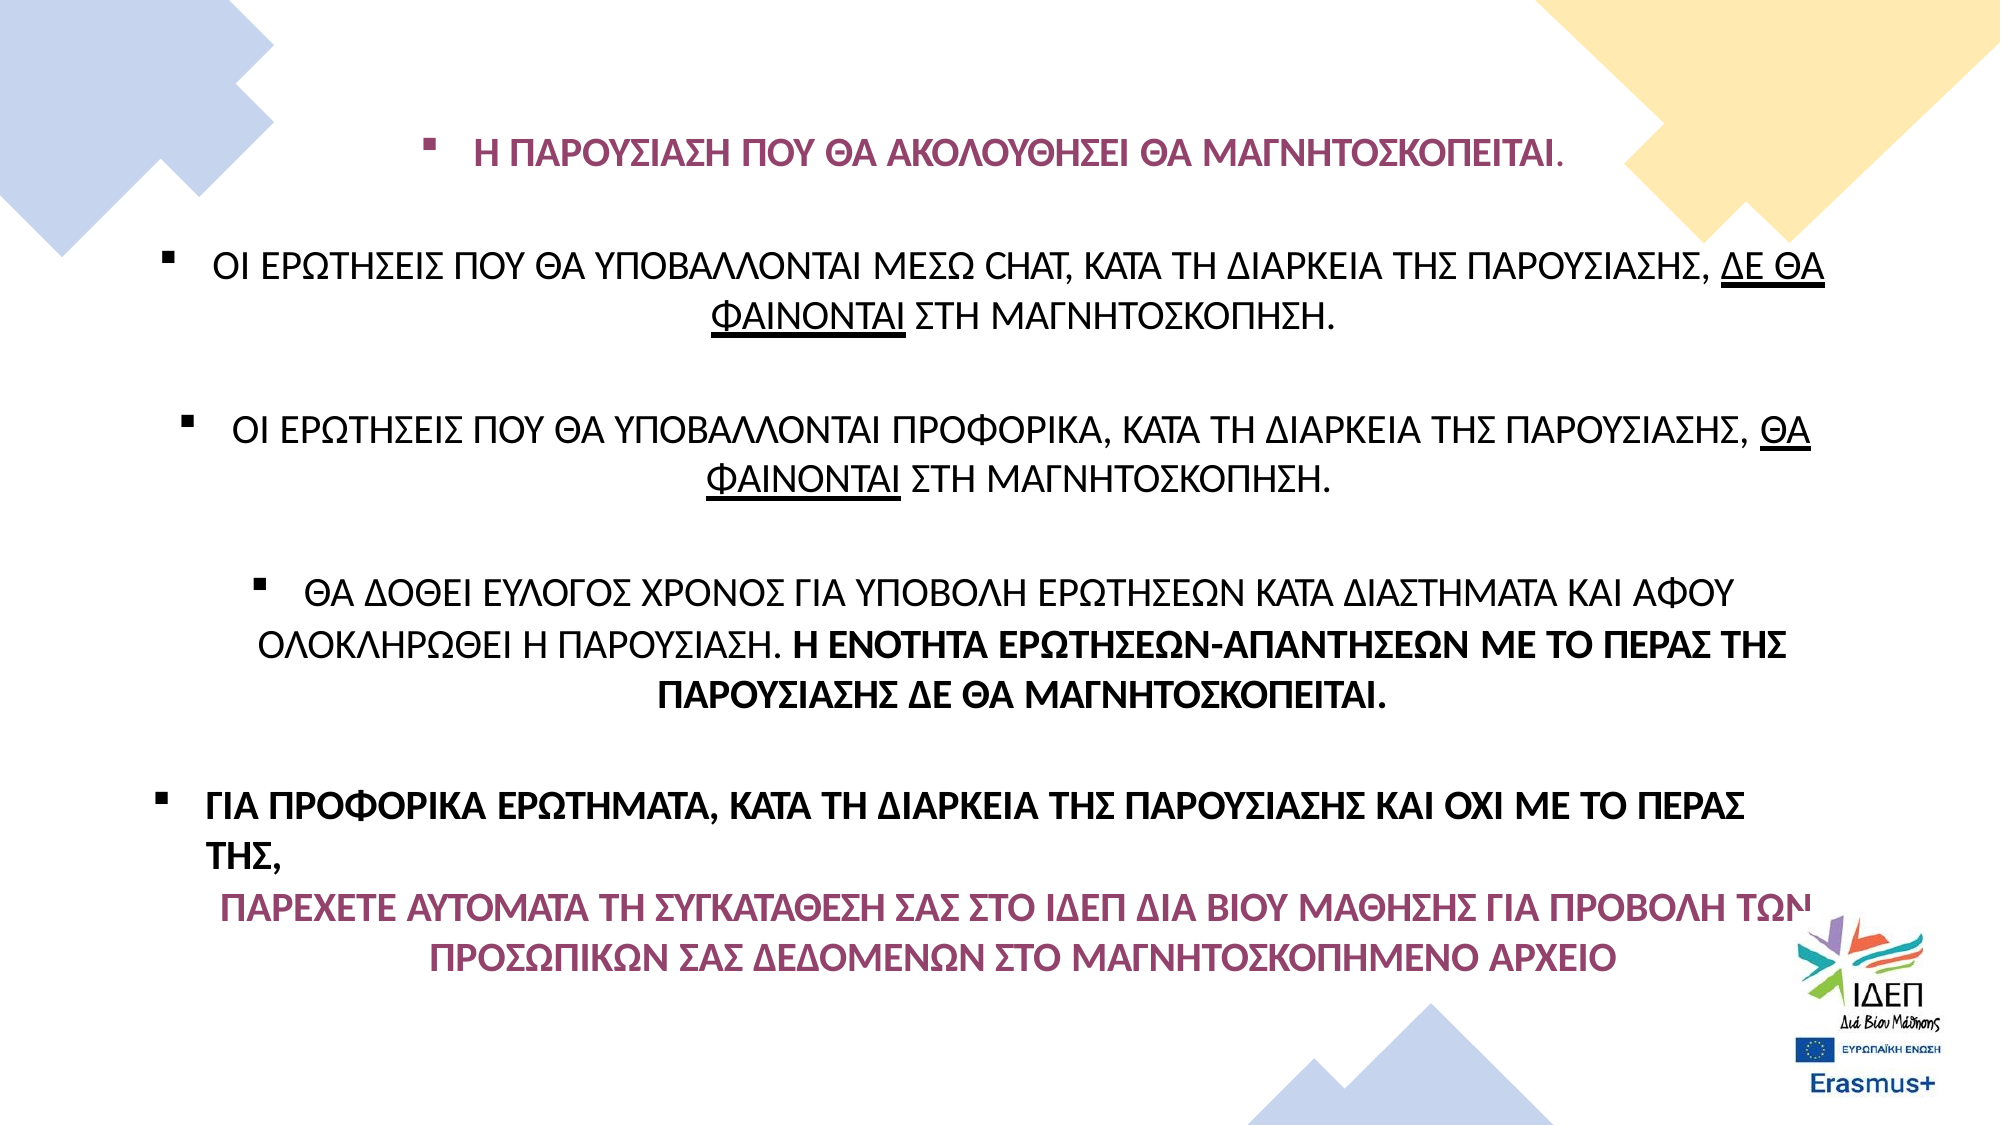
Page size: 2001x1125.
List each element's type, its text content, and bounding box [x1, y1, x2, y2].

text_box Η ΠΑΡΟΥΣΙΑΣΗ ΠΟΥ ΘΑ ΑΚΟΛΟΥΘΗΣΕΙ ΘΑ ΜΑΓΝΗΤΟΣΚΟΠΕΙΤΑΙ. ΟΙ ΕΡΩΤΗΣΕΙΣ ΠΟΥ ΘΑ ΥΠΟΒΑΛΛΟΝΤΑΙ ΜΕΣΩ CHAT, ΚΑΤΑ ΤΗ ΔΙΑΡΚΕΙΑ ΤΗΣ ΠΑΡΟΥΣΙΑΣΗΣ, ΔΕ ΘΑ ΦΑΙΝΟΝΤΑΙ ΣΤΗ ΜΑΓΝΗΤΟΣΚΟΠΗΣΗ. ΟΙ ΕΡΩΤΗΣΕΙΣ ΠΟΥ ΘΑ ΥΠΟΒΑΛΛΟΝΤΑΙ ΠΡΟΦΟΡΙΚΑ, ΚΑΤΑ ΤΗ ΔΙΑΡΚΕΙΑ ΤΗΣ ΠΑΡΟΥΣΙΑΣΗΣ, ΘΑ ΦΑΙΝΟΝΤΑΙ ΣΤΗ ΜΑΓΝΗΤΟΣΚΟΠΗΣΗ. ΘΑ ΔΟΘΕΙ ΕΥΛΟΓΟΣ ΧΡΟΝΟΣ ΓΙΑ ΥΠΟΒΟΛΗ ΕΡΩΤΗΣΕΩΝ ΚΑΤΑ ΔΙΑΣΤΗΜΑΤΑ ΚΑΙ ΑΦΟΥ ΟΛΟΚΛΗΡΩΘΕΙ Η ΠΑΡΟΥΣΙΑΣΗ. Η ΕΝΟΤΗΤΑ ΕΡΩΤΗΣΕΩΝ-ΑΠΑΝΤΗΣΕΩΝ ΜΕ ΤΟ ΠΕΡΑΣ ΤΗΣ ΠΑΡΟΥΣΙΑΣΗΣ ΔΕ ΘΑ ΜΑΓΝΗΤΟΣΚΟΠΕΙΤΑΙ. ΓΙΑ ΠΡΟΦΟΡΙΚΑ ΕΡΩΤΗΜΑΤΑ, ΚΑΤΑ ΤΗ ΔΙΑΡΚΕΙΑ ΤΗΣ ΠΑΡΟΥΣΙΑΣΗΣ ΚΑΙ ΟΧΙ ΜΕ ΤΟ ΠΕΡΑΣ ΤΗΣ, ΠΑΡΕΧΕΤΕ ΑΥΤΟΜΑΤΑ ΤΗ ΣΥΓΚΑΤΑΘΕΣΗ ΣΑΣ ΣΤΟ ΙΔΕΠ ΔΙΑ ΒΙΟΥ ΜΑΘΗΣΗΣ ΓΙΑ ΠΡΟΒΟΛΗ ΤΩΝ ΠΡΟΣΩΠΙΚΩΝ ΣΑΣ ΔΕΔΟΜΕΝΩΝ ΣΤΟ ΜΑΓΝΗΤΟΣΚΟΠΗΜΕΝΟ ΑΡΧΕΙΟ [150, 122, 1850, 980]
text_box [1535, 0, 2000, 186]
text_box [1247, 1003, 1554, 1125]
text_box [0, 0, 274, 258]
picture [1793, 911, 1952, 1099]
